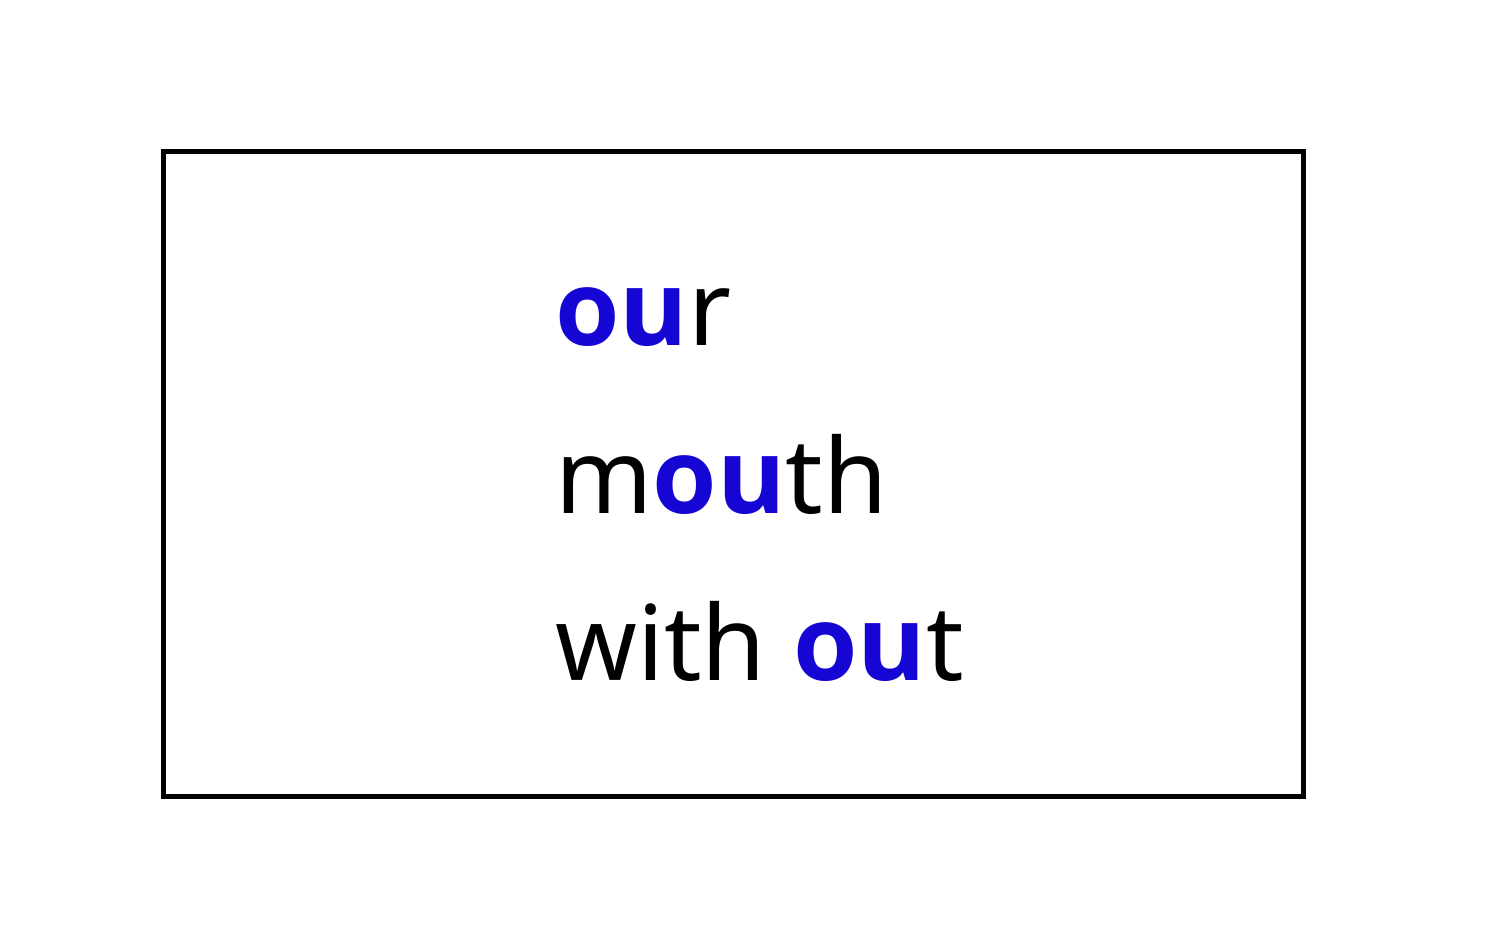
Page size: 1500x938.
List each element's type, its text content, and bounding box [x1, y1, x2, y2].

text_box with out [540, 506, 1093, 741]
text_box [163, 150, 1304, 797]
text_box mouth [540, 339, 1093, 506]
